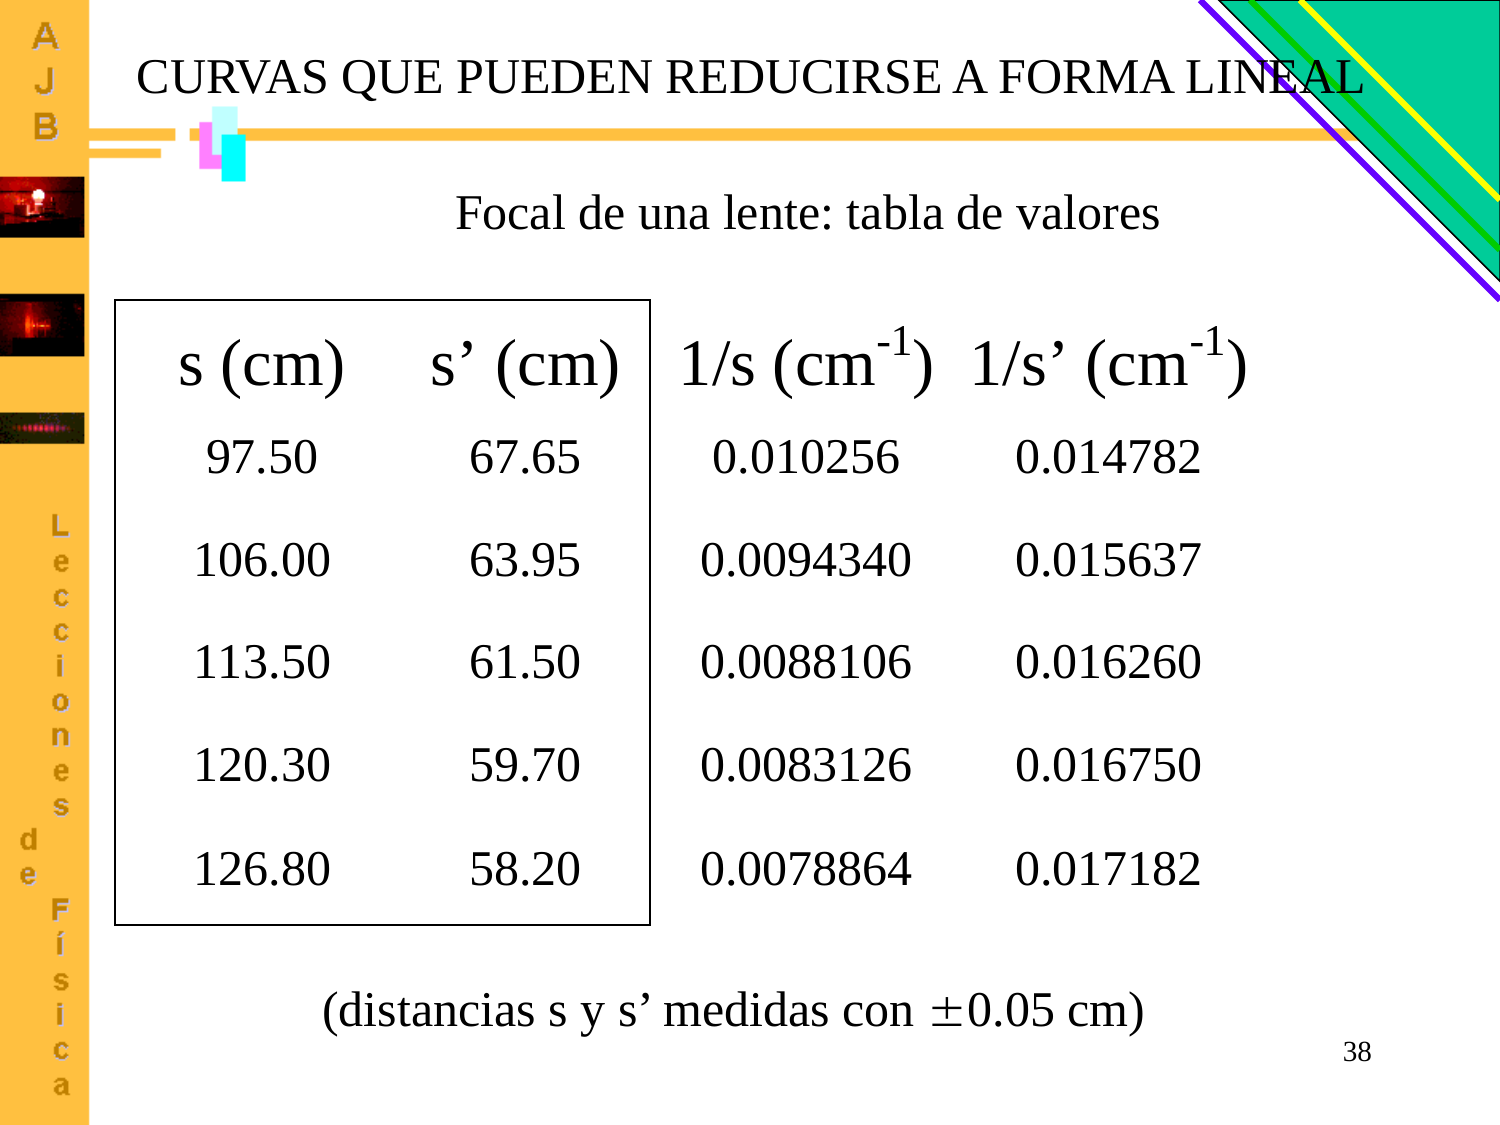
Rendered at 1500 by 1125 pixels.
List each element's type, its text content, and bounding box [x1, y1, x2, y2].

picture [0, 0, 1500, 1125]
text_box CURVAS QUE PUEDEN REDUCIRSE A FORMA LINEAL [105, 0, 1197, 135]
slide_number 38 [1074, 1024, 1388, 1101]
text_box [114, 299, 650, 324]
text_box (distancias s y s’ medidas con 0.05 cm) [307, 981, 1161, 1044]
text_box Focal de una lente: tabla de valores [440, 172, 1177, 248]
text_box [1199, 0, 1500, 301]
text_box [115, 324, 1251, 973]
